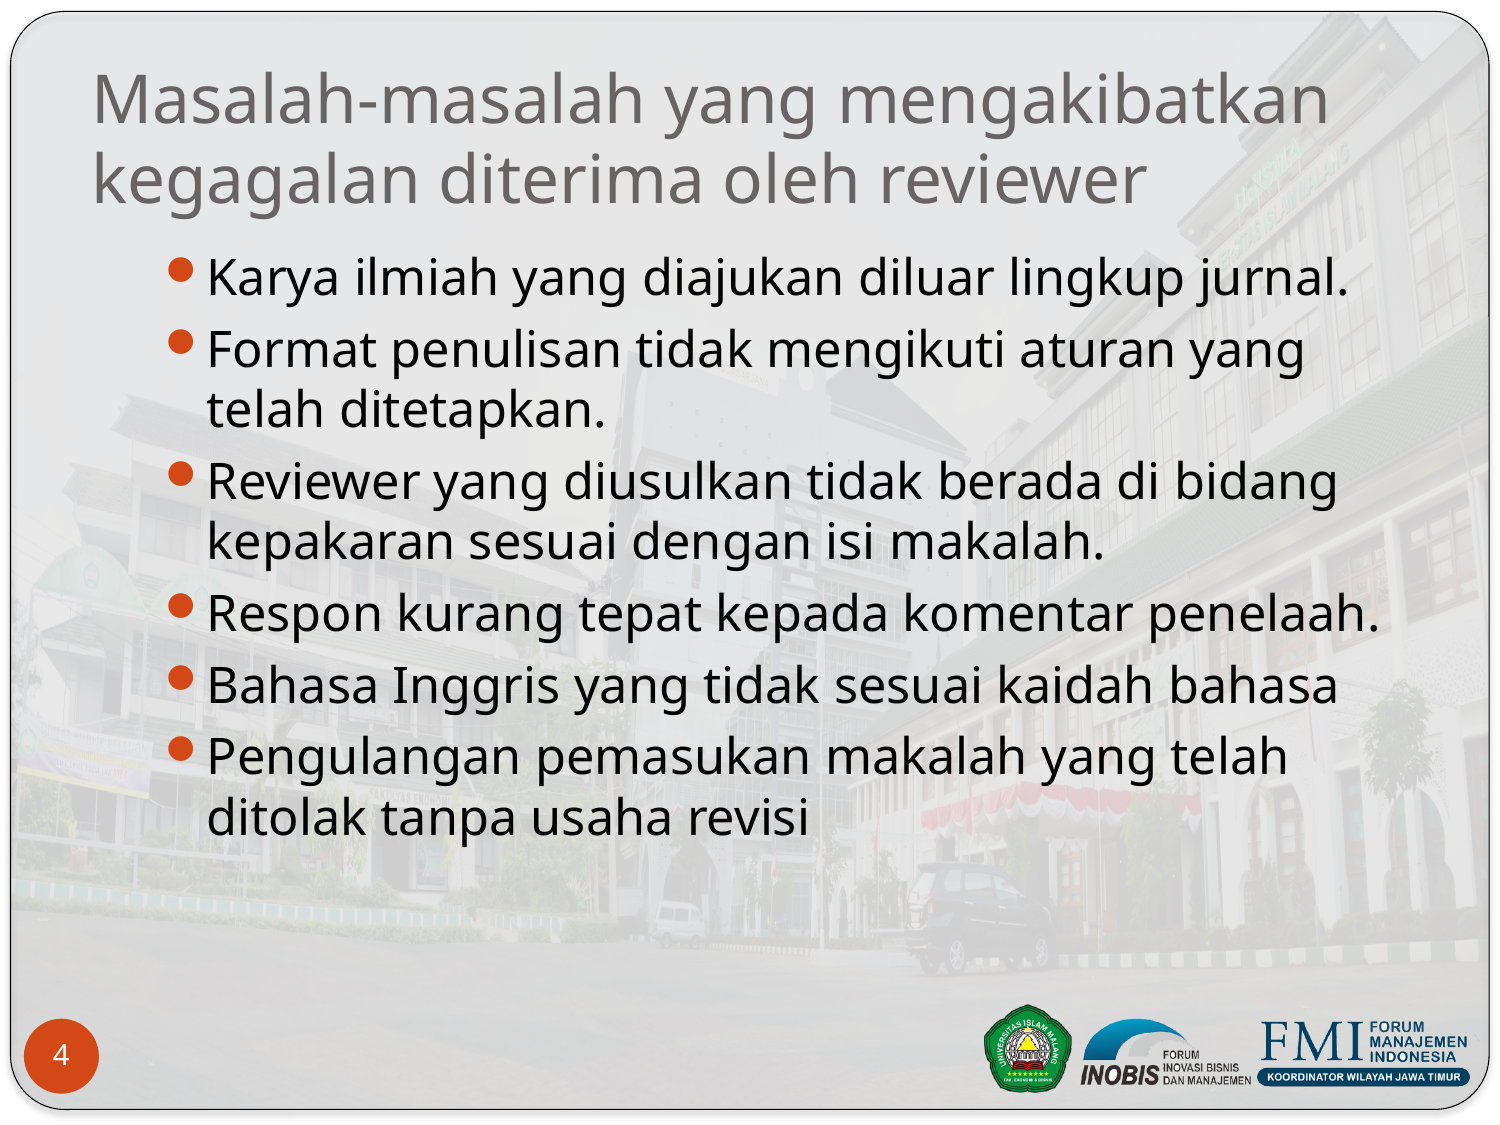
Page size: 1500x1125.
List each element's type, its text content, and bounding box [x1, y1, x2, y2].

picture [974, 987, 1479, 1103]
title Masalah-masalah yang mengakibatkan kegagalan diterima oleh reviewer [76, 45, 1352, 233]
list Karya ilmiah yang diajukan diluar lingkup jurnal. Format penulisan tidak mengikuti aturan yang telah ditetapkan. Reviewer yang diusulkan tidak berada di bidang kepakaran sesuai dengan isi makalah. Respon kurang tepat kepada komentar penelaah. Bahasa Inggris yang tidak sesuai kaidah bahasa Pengulangan pemasukan makalah yang telah ditolak tanpa usaha revisi [150, 237, 1425, 988]
slide_number 4 [23, 1018, 99, 1094]
